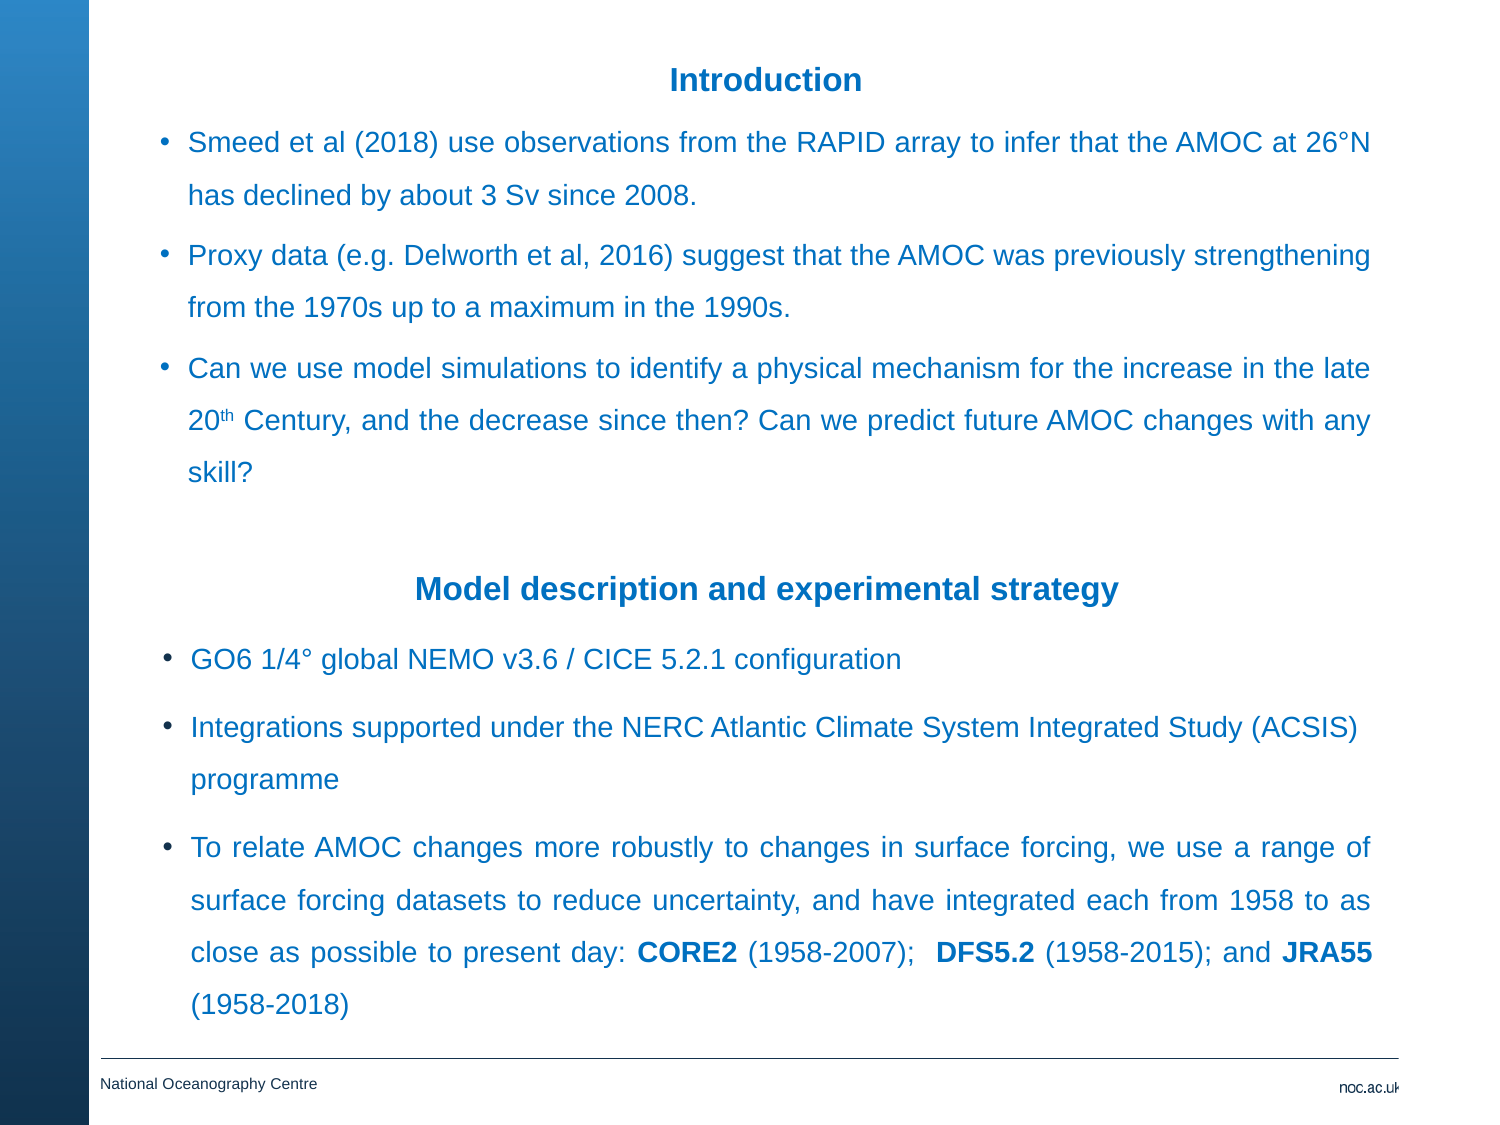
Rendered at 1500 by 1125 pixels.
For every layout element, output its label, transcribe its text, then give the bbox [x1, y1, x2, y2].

picture [0, 0, 89, 1125]
text_box Model description and experimental strategy GO6 1/4° global NEMO v3.6 / CICE 5.2.1 configuration Integrations supported under the NERC Atlantic Climate System Integrated Study (ACSIS) programme To relate AMOC changes more robustly to changes in surface forcing, we use a range of surface forcing datasets to reduce uncertainty, and have integrated each from 1958 to as close as possible to present day: CORE2 (1958-2007); DFS5.2 (1958-2015); and JRA55 (1958-2018) [147, 539, 1388, 1035]
list Introduction Smeed et al (2018) use observations from the RAPID array to infer that the AMOC at 26°N has declined by about 3 Sv since 2008. Proxy data (e.g. Delworth et al, 2016) suggest that the AMOC was previously strengthening from the 1970s up to a maximum in the 1990s. Can we use model simulations to identify a physical mechanism for the increase in the late 20th Century, and the decrease since then? Can we predict future AMOC changes with any skill? [88, 30, 1388, 568]
